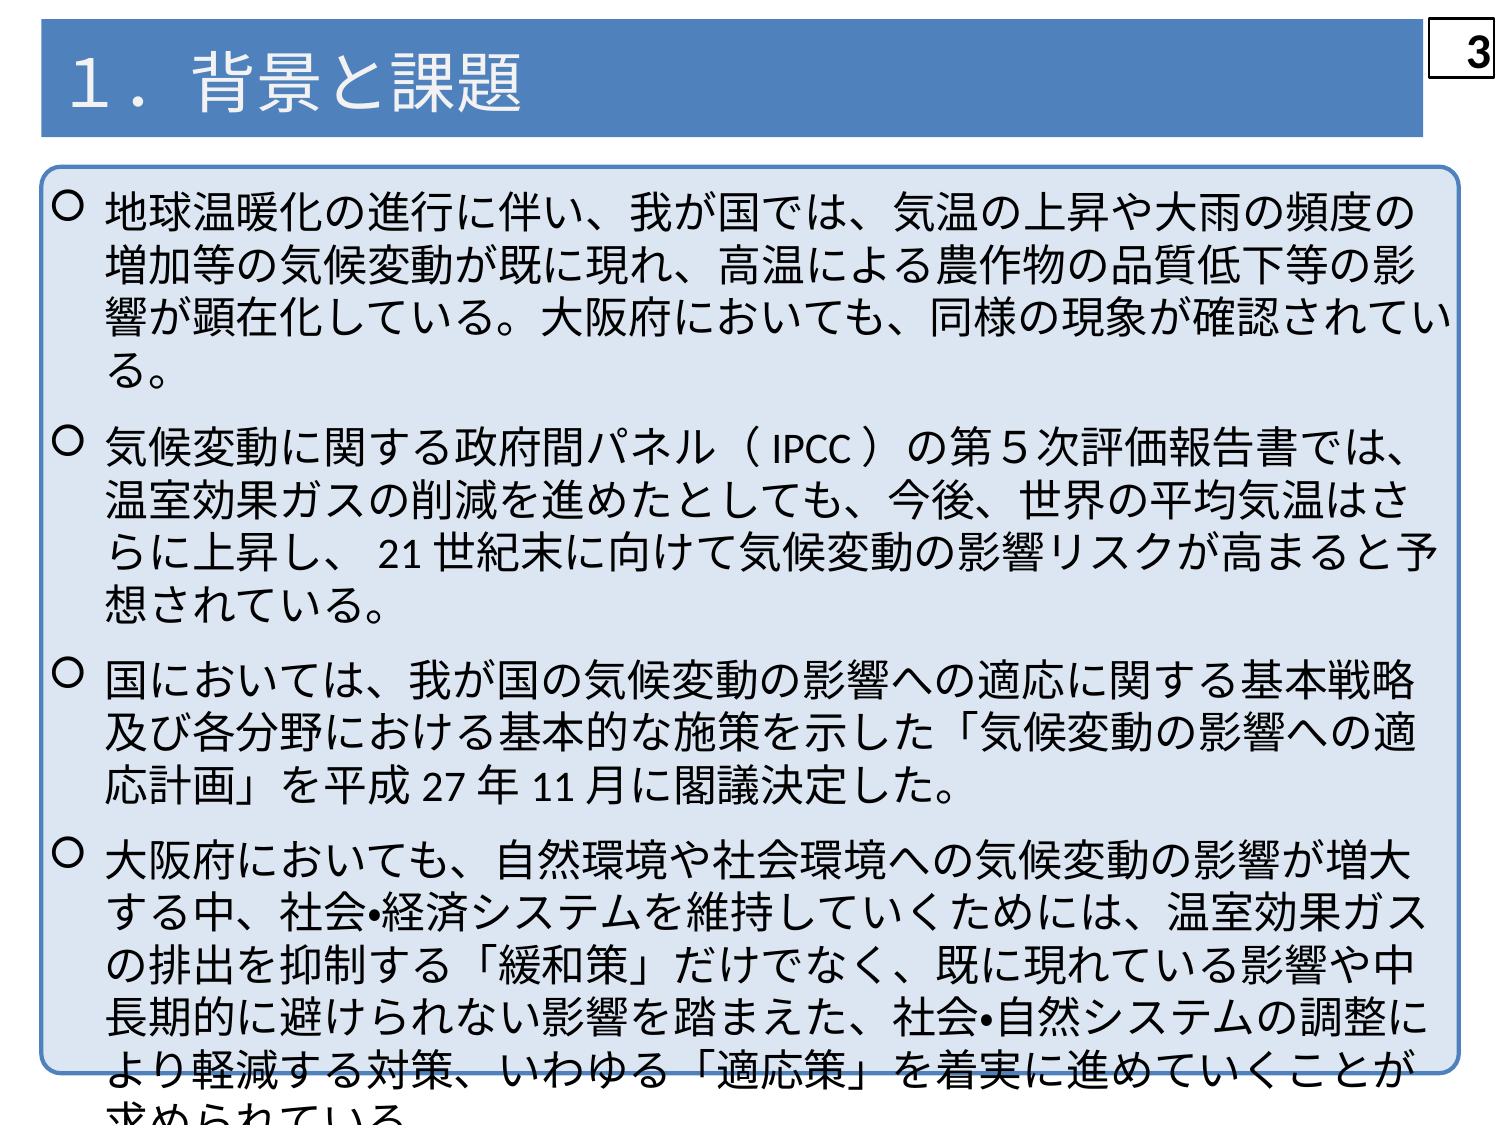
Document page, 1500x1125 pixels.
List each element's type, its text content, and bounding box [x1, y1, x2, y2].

title １．背景と課題 [41, 19, 1424, 138]
slide_number 2 [1156, 18, 1500, 79]
text_box [41, 164, 1459, 177]
text_box 地球温暖化の進行に伴い、我が国では、気温の上昇や大雨の頻度の増加等の気候変動が既に現れ、高温による農作物の品質低下等の影響が顕在化している。大阪府においても、同様の現象が確認されている。 気候変動に関する政府間パネル（IPCC）の第５次評価報告書では、温室効果ガスの削減を進めたとしても、今後、世界の平均気温はさらに上昇し、21世紀末に向けて気候変動の影響リスクが高まると予想されている。 国においては、我が国の気候変動の影響への適応に関する基本戦略及び各分野における基本的な施策を示した「気候変動の影響への適応計画」を平成27年11月に閣議決定した。 大阪府においても、自然環境や社会環境への気候変動の影響が増大する中、社会・経済システムを維持していくためには、温室効果ガスの排出を抑制する「緩和策」だけでなく、既に現れている影響や中長期的に避けられない影響を踏まえた、社会・自然システムの調整により軽減する対策、いわゆる「適応策」を着実に進めていくことが求められている。 [0, 177, 1471, 1125]
